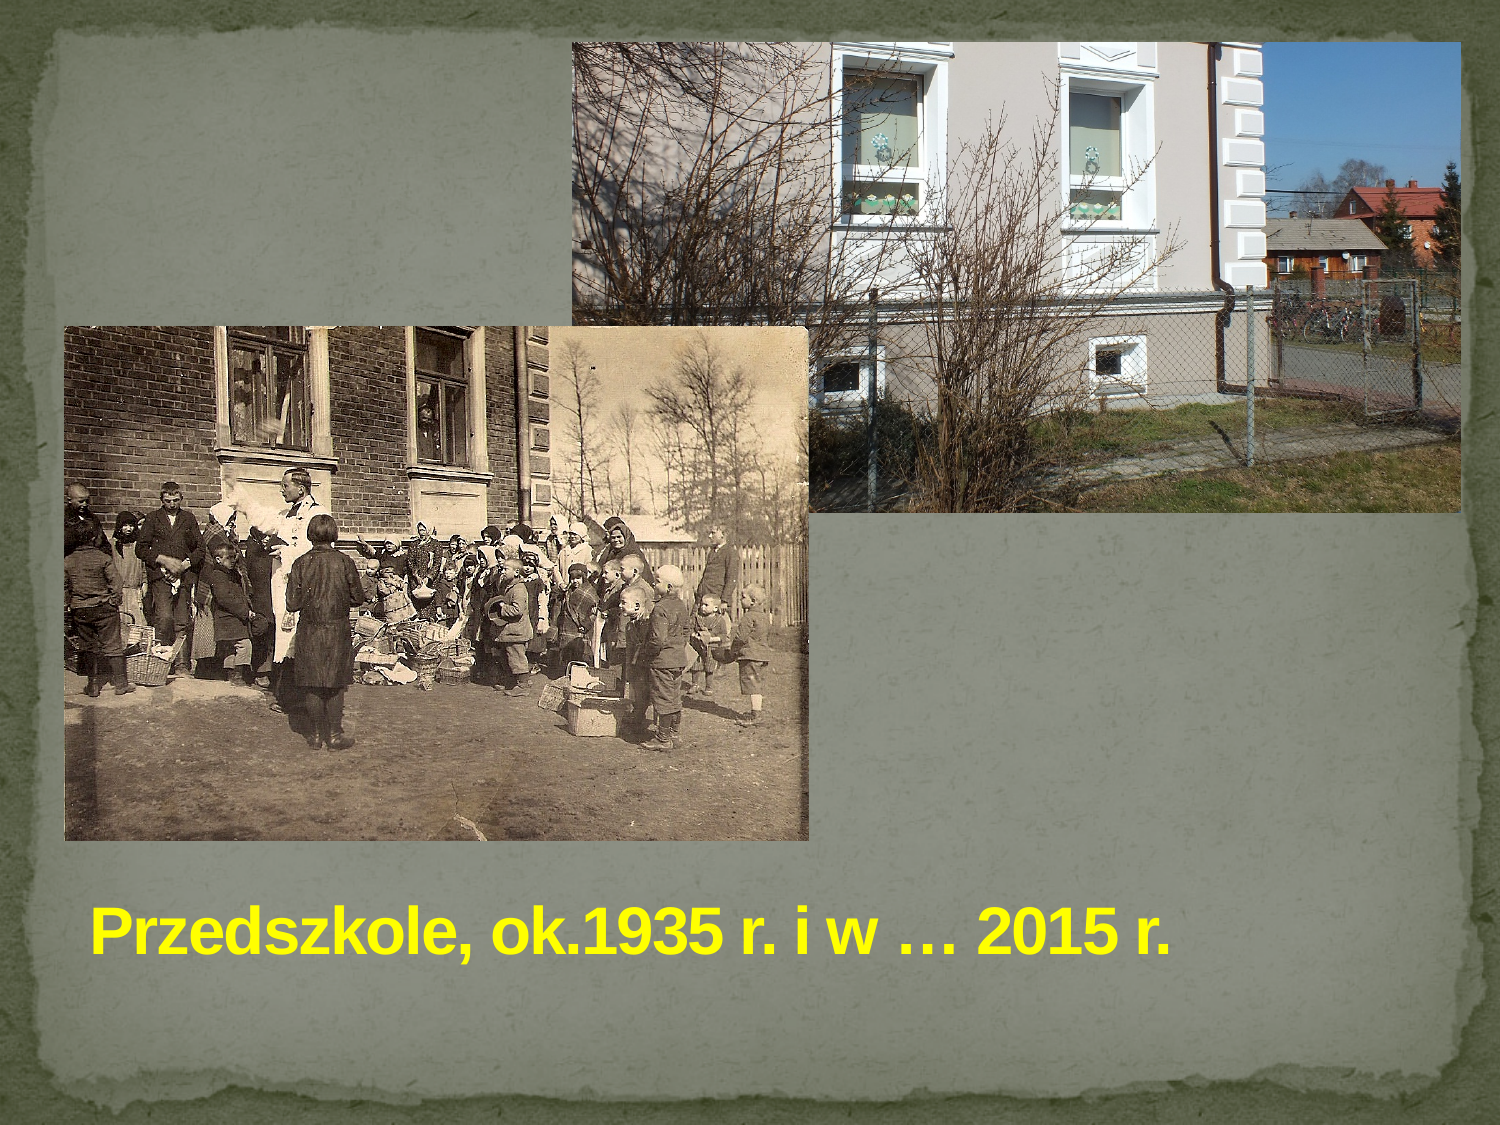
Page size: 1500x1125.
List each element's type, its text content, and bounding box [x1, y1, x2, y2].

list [574, 44, 1461, 512]
picture [64, 326, 810, 841]
title Przedszkole, ok.1935 r. i w … 2015 r. [74, 834, 1425, 976]
